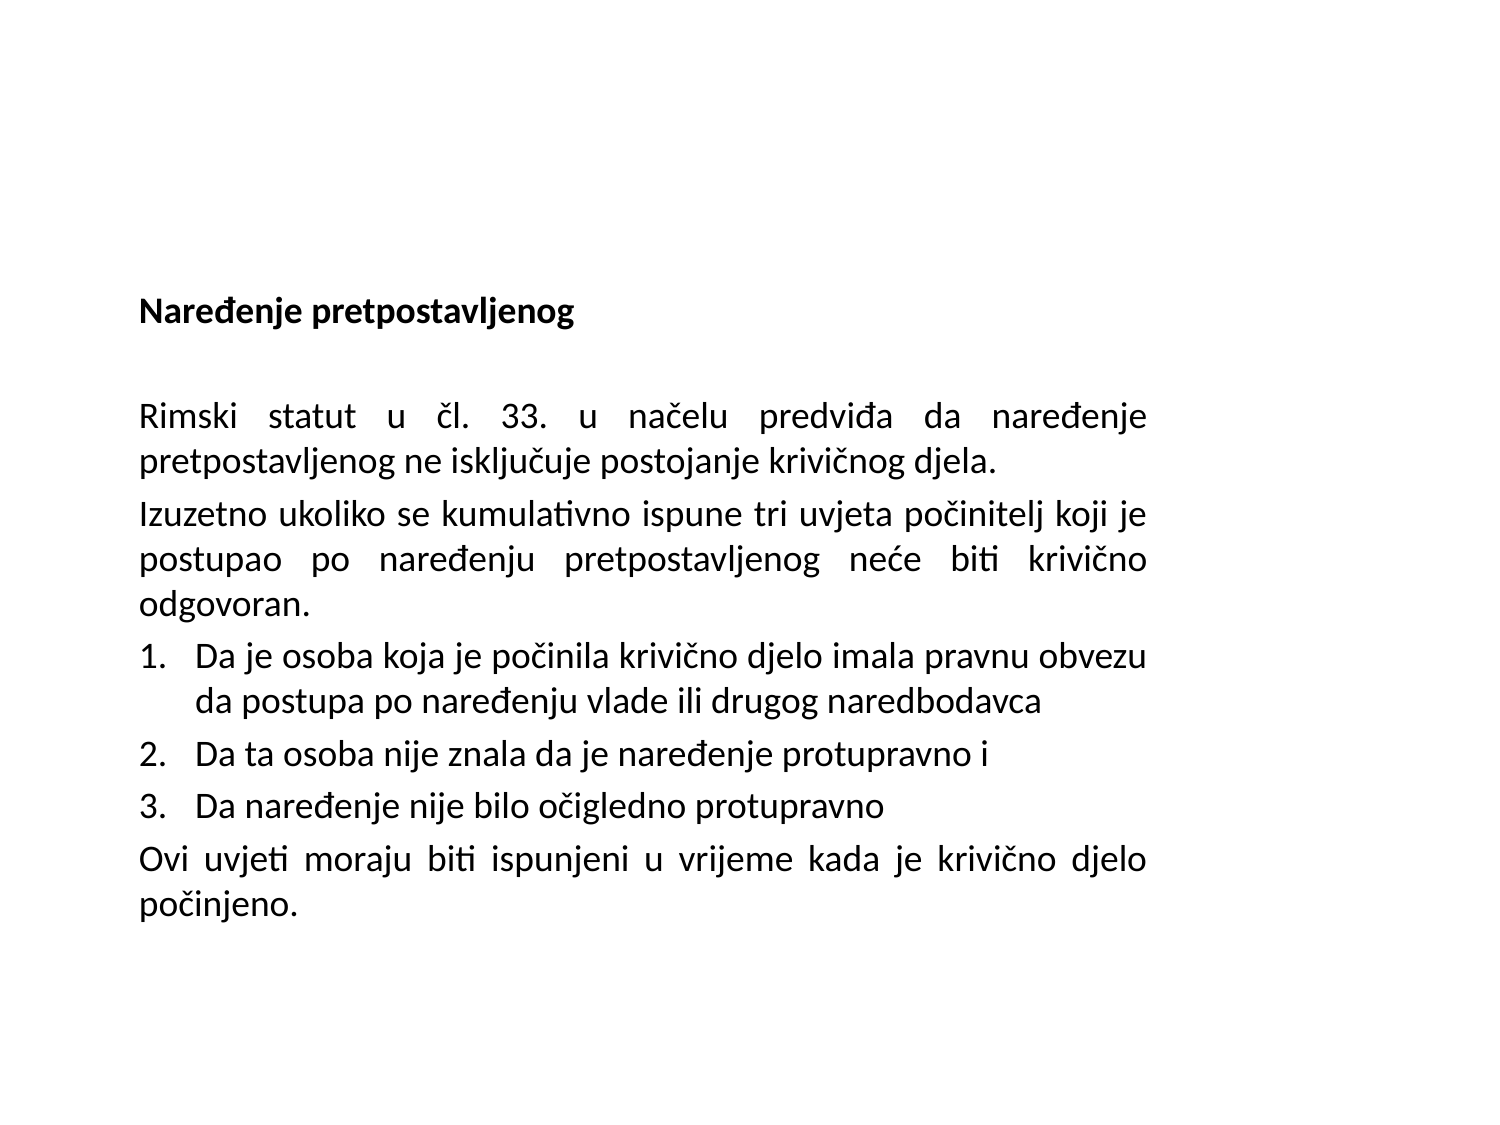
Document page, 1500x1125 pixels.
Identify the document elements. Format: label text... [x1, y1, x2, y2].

list Naređenje pretpostavljenog Rimski statut u čl. 33. u načelu predviđa da naređenje pretpostavljenog ne isključuje postojanje krivičnog djela. Izuzetno ukoliko se kumulativno ispune tri uvjeta počinitelj koji je postupao po naređenju pretpostavljenog neće biti krivično odgovoran. Da je osoba koja je počinila krivično djelo imala pravnu obvezu da postupa po naređenju vlade ili drugog naredbodavca Da ta osoba nije znala da je naređenje protupravno i Da naređenje nije bilo očigledno protupravno Ovi uvjeti moraju biti ispunjeni u vrijeme kada je krivično djelo počinjeno. [123, 278, 1164, 1005]
